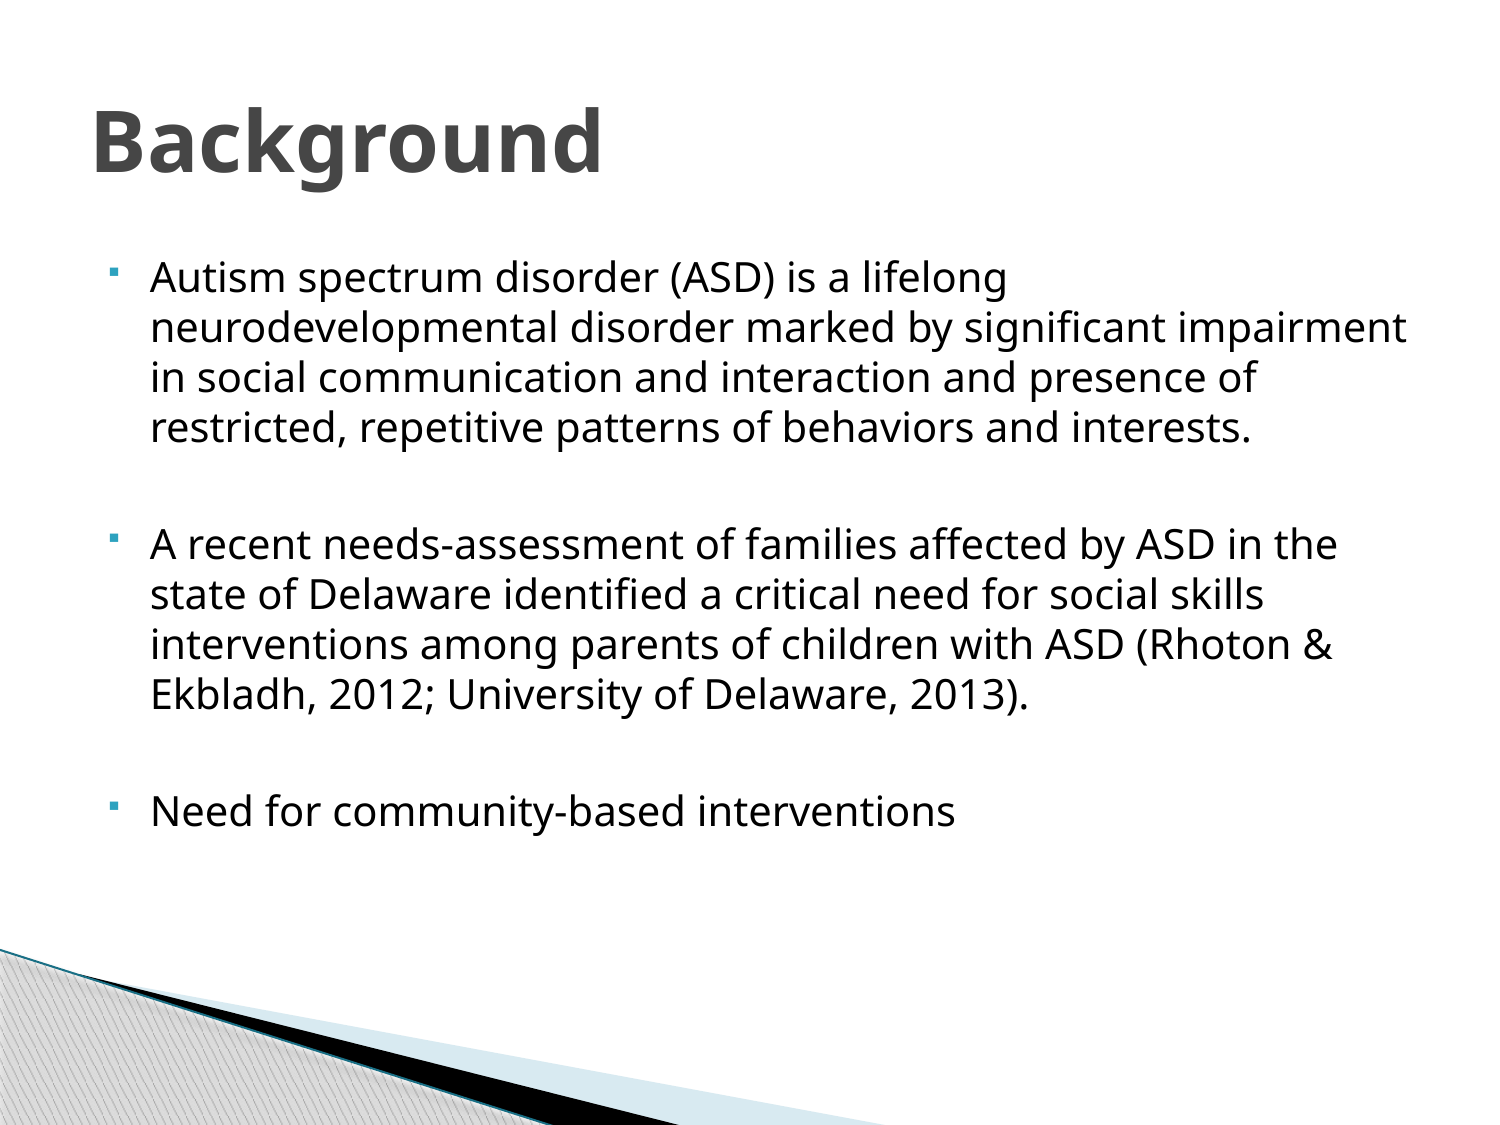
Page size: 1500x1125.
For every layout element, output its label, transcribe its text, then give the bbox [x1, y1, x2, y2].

title Background [75, 45, 1425, 233]
list Autism spectrum disorder (ASD) is a lifelong neurodevelopmental disorder marked by significant impairment in social communication and interaction and presence of restricted, repetitive patterns of behaviors and interests. A recent needs-assessment of families affected by ASD in the state of Delaware identified a critical need for social skills interventions among parents of children with ASD (Rhoton & Ekbladh, 2012; University of Delaware, 2013). Need for community-based interventions [75, 243, 1425, 986]
